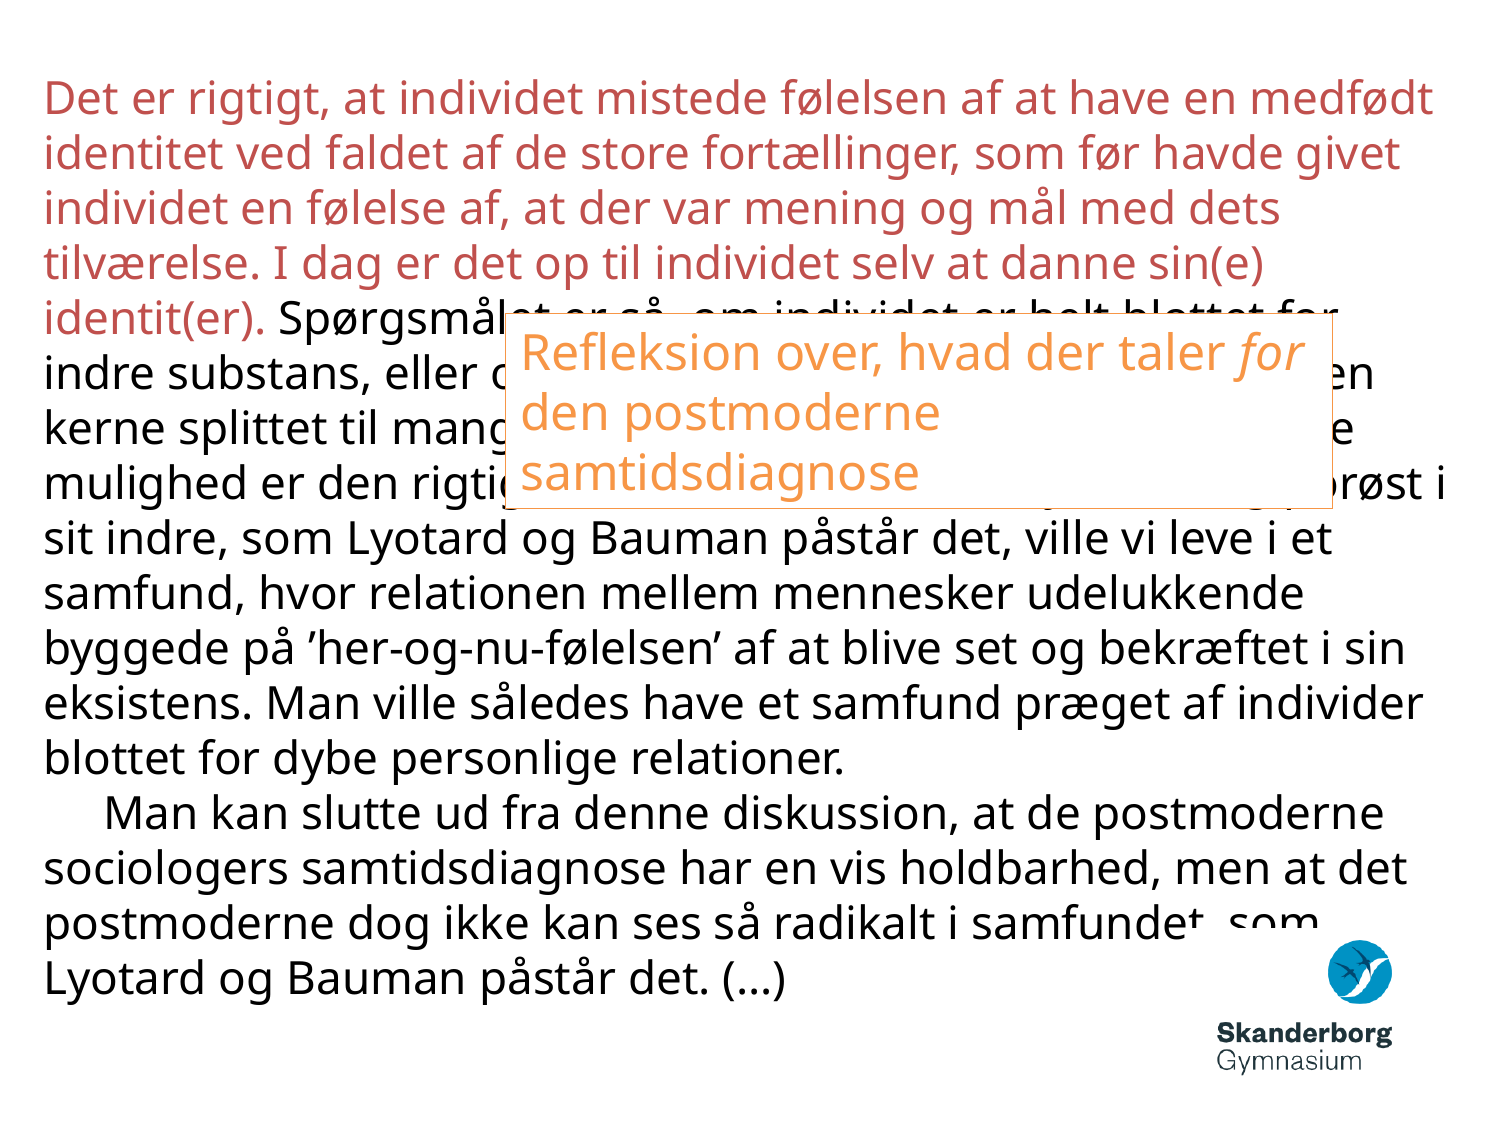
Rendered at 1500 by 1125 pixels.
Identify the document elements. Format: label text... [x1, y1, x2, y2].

picture [1186, 928, 1440, 1091]
text_box Det er rigtigt, at individet mistede følelsen af at have en medfødt identitet ved faldet af de store fortællinger, som før havde givet individet en følelse af, at der var mening og mål med dets tilværelse. I dag er det op til individet selv at danne sin(e) identit(er). Spørgsmålet er så, om individet er helt blottet for indre substans, eller om det stadig har noget fast, i form af en kerne splittet til mange kerner? Meget tyder på, at den sidste mulighed er den rigtige. Hvis individet var så flydende og porøst i sit indre, som Lyotard og Bauman påstår det, ville vi leve i et samfund, hvor relationen mellem mennesker udelukkende byggede på ’her-og-nu-følelsen’ af at blive set og bekræftet i sin eksistens. Man ville således have et samfund præget af individer blottet for dybe personlige relationer. Man kan slutte ud fra denne diskussion, at de postmoderne sociologers samtidsdiagnose har en vis holdbarhed, men at det postmoderne dog ikke kan ses så radikalt i samfundet, som Lyotard og Bauman påstår det. (…) [28, 61, 1478, 1011]
text_box Refleksion over, hvad der taler for den postmoderne samtidsdiagnose [505, 313, 1333, 509]
